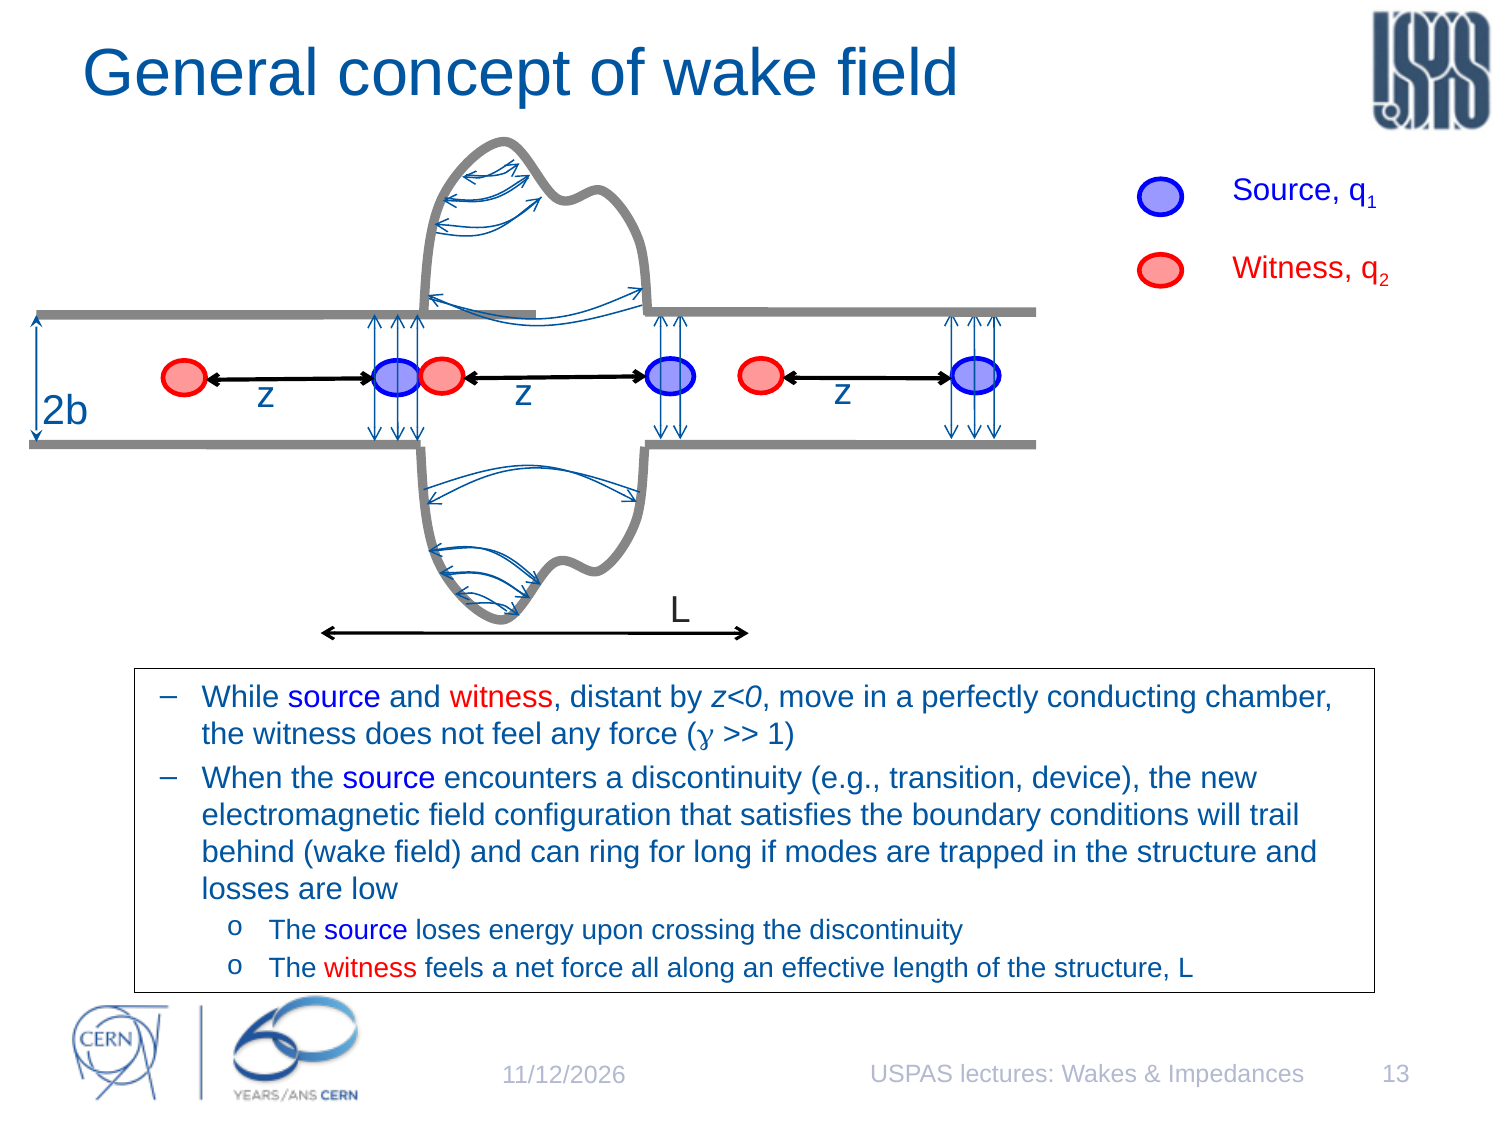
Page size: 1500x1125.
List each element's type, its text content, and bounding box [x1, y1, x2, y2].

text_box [426, 162, 643, 609]
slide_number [487, 1043, 838, 1104]
text_box [1139, 178, 1182, 215]
text_box Source, q1 [1217, 161, 1443, 220]
text_box 2b [27, 375, 104, 435]
text_box While source and witness, distant by z<0, move in a perfectly conducting chamber, the witness does not feel any force (g >> 1) When the source encounters a discontinuity (e.g., transition, device), the new electromagnetic field configuration that satisfies the boundary conditions will trail behind (wake field) and can ring for long if modes are trapped in the structure and losses are low The source loses energy upon crossing the discontinuity The witness feels a net force all along an effective length of the structure, L [134, 668, 1375, 993]
text_box [479, 141, 522, 153]
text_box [653, 322, 695, 435]
text_box Witness, q2 [1217, 239, 1443, 298]
title General concept of wake field [75, 24, 1425, 113]
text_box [162, 313, 411, 442]
text_box [1139, 254, 1182, 287]
picture [49, 982, 381, 1125]
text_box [643, 313, 695, 440]
footer USPAS lectures: Wakes & Impedances [850, 1042, 1326, 1103]
text_box L [655, 577, 706, 623]
picture [1365, 0, 1500, 142]
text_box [423, 447, 644, 612]
slide_number 13 [1342, 1042, 1425, 1103]
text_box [739, 322, 1000, 435]
